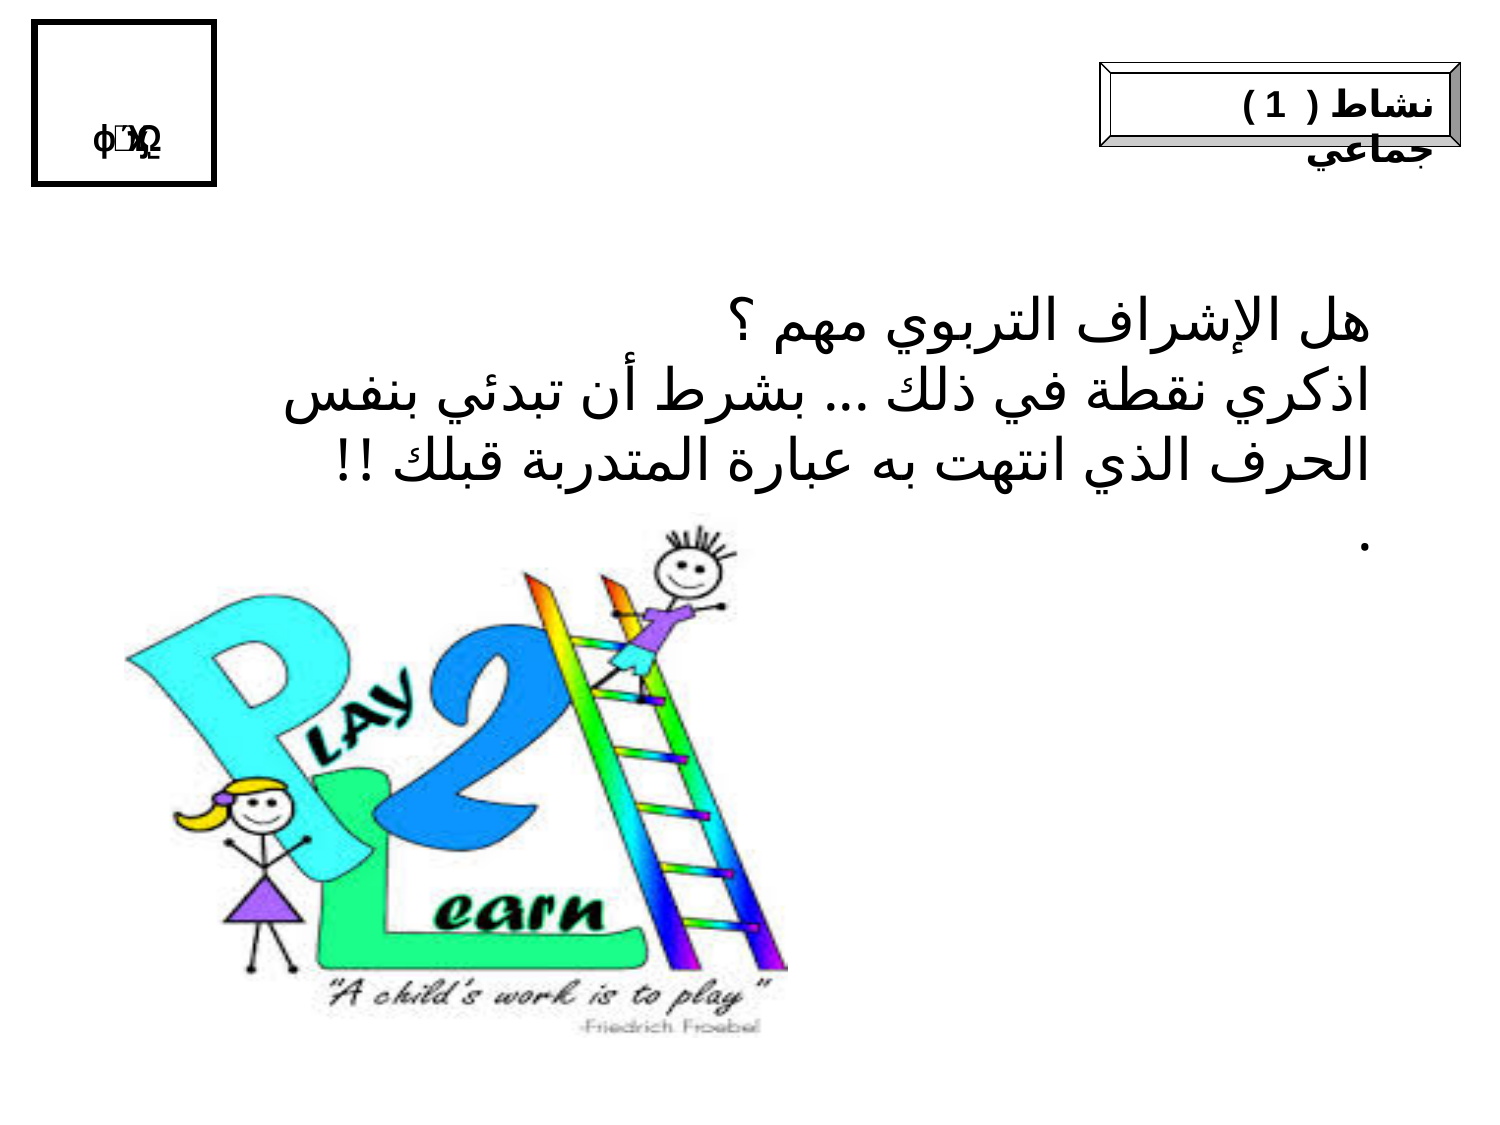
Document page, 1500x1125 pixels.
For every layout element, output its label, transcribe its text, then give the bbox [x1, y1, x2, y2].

picture [37, 24, 212, 182]
text_box هل الإشراف التربوي مهم ؟ اذكري نقطة في ذلك ... بشرط أن تبدئي بنفس الحرف الذي انتهت به عبارة المتدربة قبلك !! . [124, 274, 1388, 570]
picture [123, 512, 788, 1038]
text_box نشاط ( 1 ) جماعي [1100, 62, 1461, 147]
